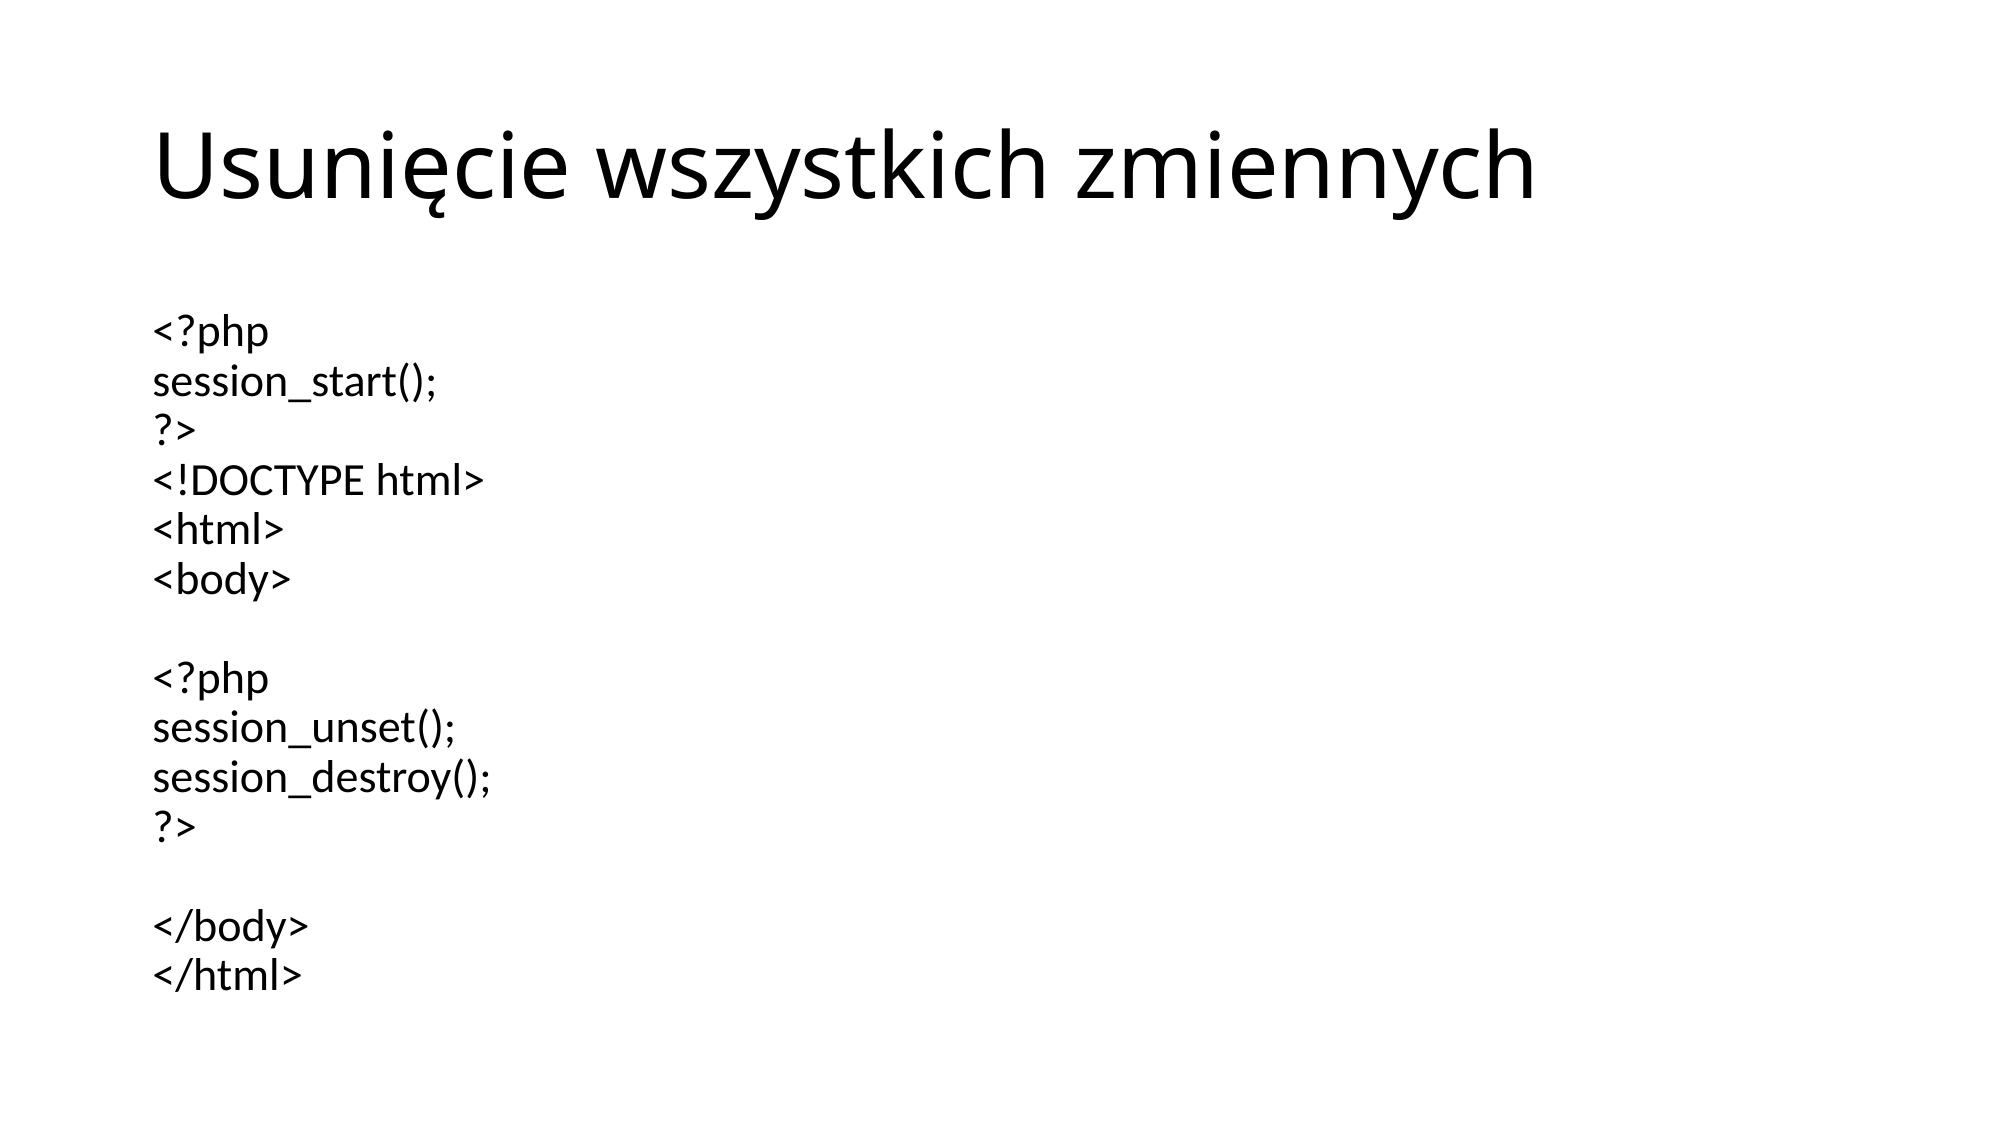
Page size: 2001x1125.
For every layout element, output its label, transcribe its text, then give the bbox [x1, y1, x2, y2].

title Usunięcie wszystkich zmiennych [137, 59, 1863, 278]
list <?php session_start(); ?> <!DOCTYPE html> <html> <body> <?php session_unset(); session_destroy(); ?> </body> </html> [137, 299, 1863, 1014]
